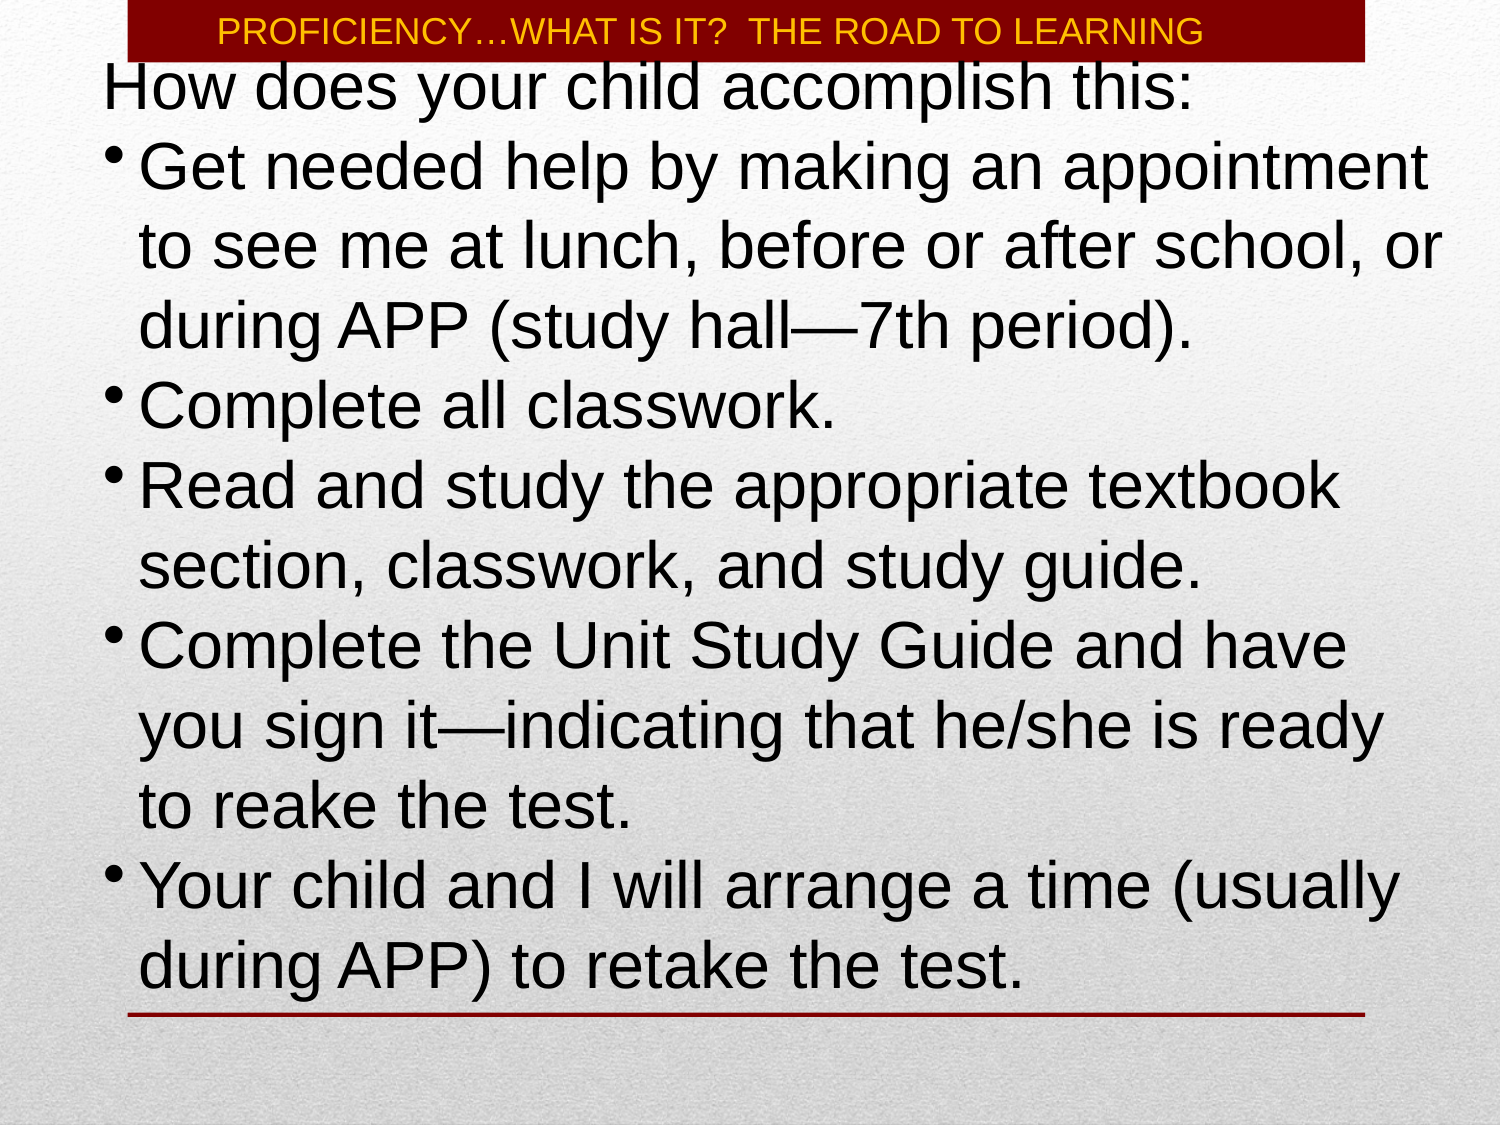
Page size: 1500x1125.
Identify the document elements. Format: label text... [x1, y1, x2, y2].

text_box PROFICIENCY…WHAT IS IT? THE ROAD TO LEARNING [201, 0, 1339, 60]
text_box How does your child accomplish this: Get needed help by making an appointment to see me at lunch, before or after school, or during APP (study hall—7th period). Complete all classwork. Read and study the appropriate textbook section, classwork, and study guide. Complete the Unit Study Guide and have you sign it—indicating that he/she is ready to reake the test. Your child and I will arrange a time (usually during APP) to retake the test. [88, 35, 1463, 1010]
